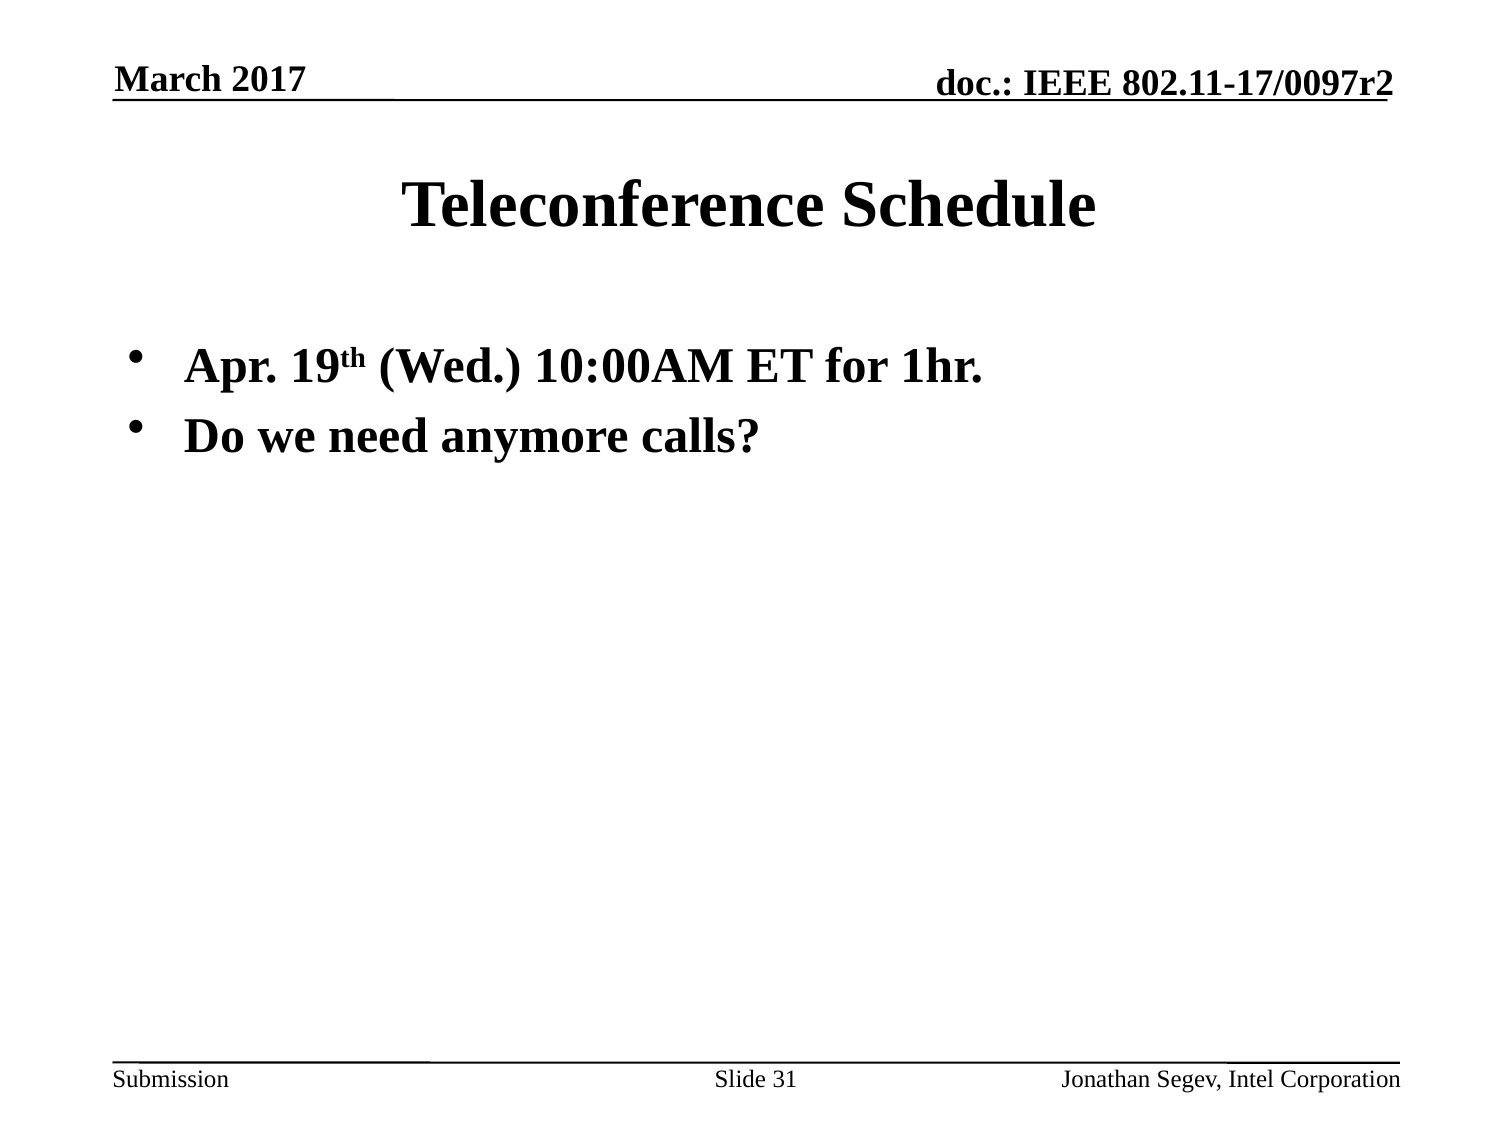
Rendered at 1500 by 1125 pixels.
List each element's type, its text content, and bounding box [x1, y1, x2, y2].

slide_number Slide 31 [712, 1061, 800, 1123]
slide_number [114, 54, 423, 100]
footer Jonathan Segev, Intel Corporation [878, 1061, 1402, 1093]
title Teleconference Schedule [112, 112, 1388, 288]
list Apr. 19th (Wed.) 10:00AM ET for 1hr. Do we need anymore calls? [112, 324, 1388, 1000]
